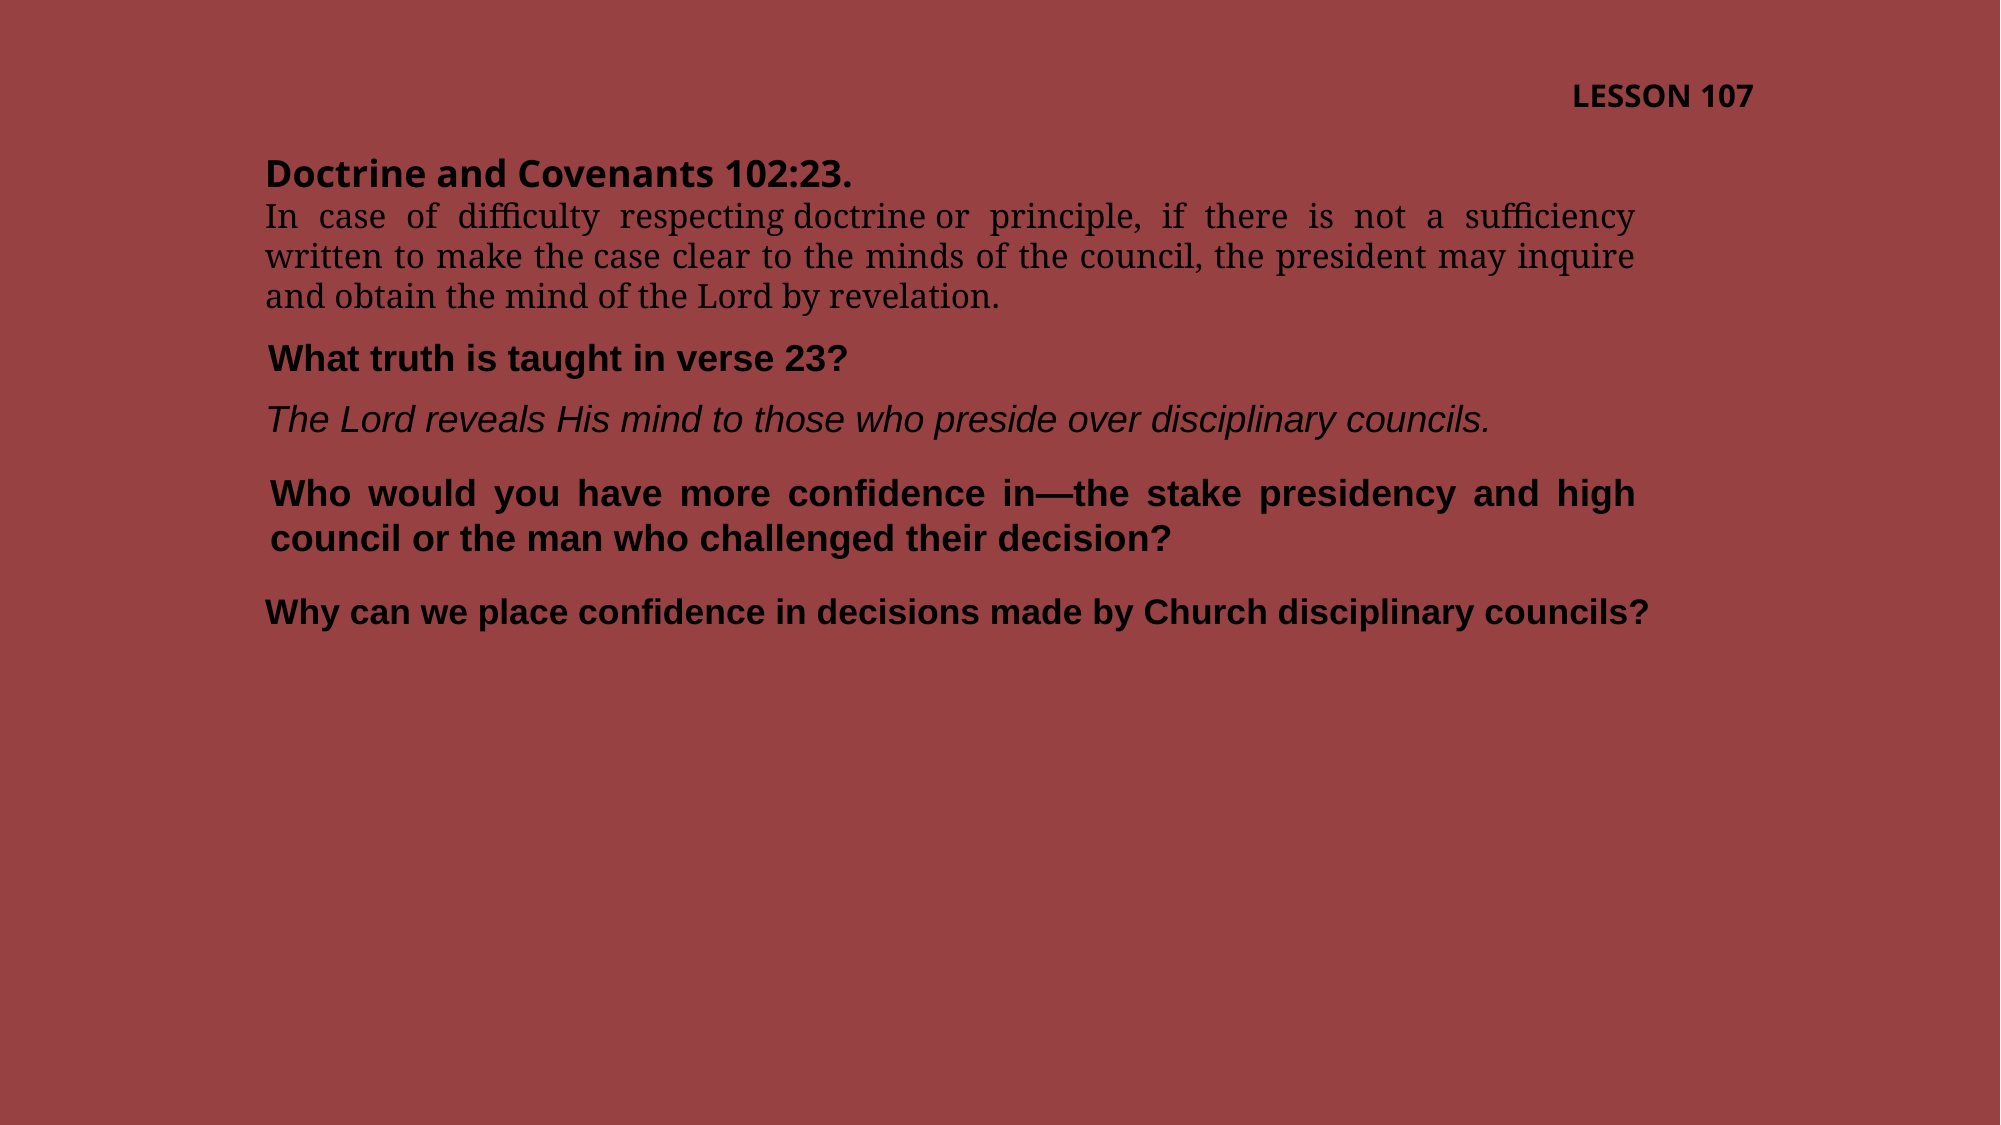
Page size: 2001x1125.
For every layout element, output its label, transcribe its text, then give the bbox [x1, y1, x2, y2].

text_box Doctrine and Covenants 102:23. [250, 142, 869, 188]
text_box LESSON 107 [1556, 68, 1773, 147]
text_box In case of difficulty respecting doctrine or principle, if there is not a sufficiency written to make the case clear to the minds of the council, the president may inquire and obtain the mind of the Lord by revelation. [250, 188, 1653, 323]
text_box The Lord reveals His mind to those who preside over disciplinary councils. [250, 387, 1531, 447]
text_box What truth is taught in verse 23? [253, 326, 876, 387]
text_box Who would you have more confidence in—the stake presidency and high council or the man who challenged their decision? [255, 461, 1653, 567]
text_box Why can we place confidence in decisions made by Church disciplinary councils? [250, 581, 1676, 639]
